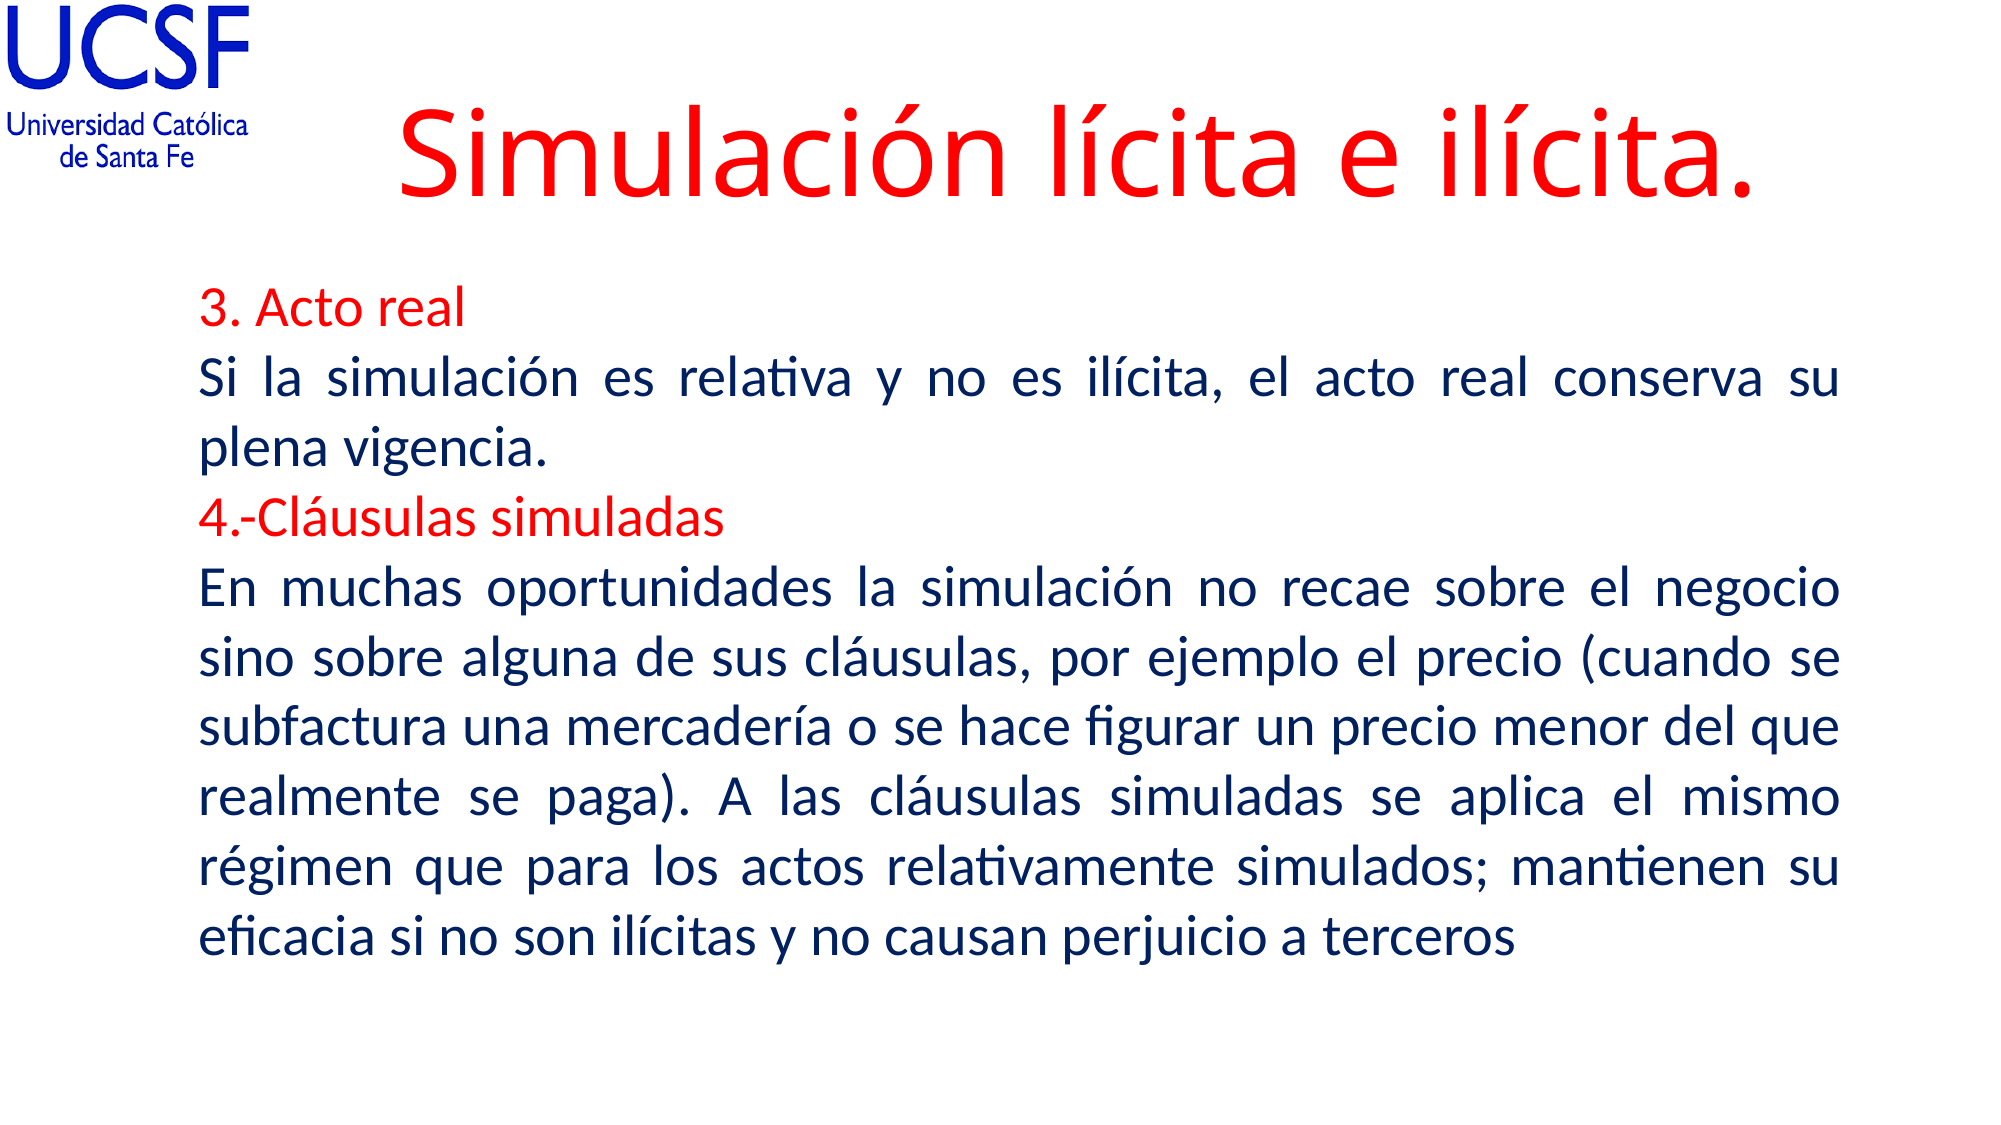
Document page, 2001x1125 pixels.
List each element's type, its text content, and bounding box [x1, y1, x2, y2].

title Simulación lícita e ilícita. [365, 84, 1791, 231]
picture [0, 0, 249, 169]
text_box 3. Acto real Si la simulación es relativa y no es ilícita, el acto real conserva su plena vigencia. 4.-Cláusulas simuladas En muchas oportunidades la simulación no recae sobre el negocio sino sobre alguna de sus cláusulas, por ejemplo el precio (cuando se subfactura una mercadería o se hace figurar un precio menor del que realmente se paga). A las cláusulas simuladas se aplica el mismo régimen que para los actos relativamente simulados; mantienen su eficacia si no son ilícitas y no causan perjuicio a terceros [183, 260, 1857, 975]
